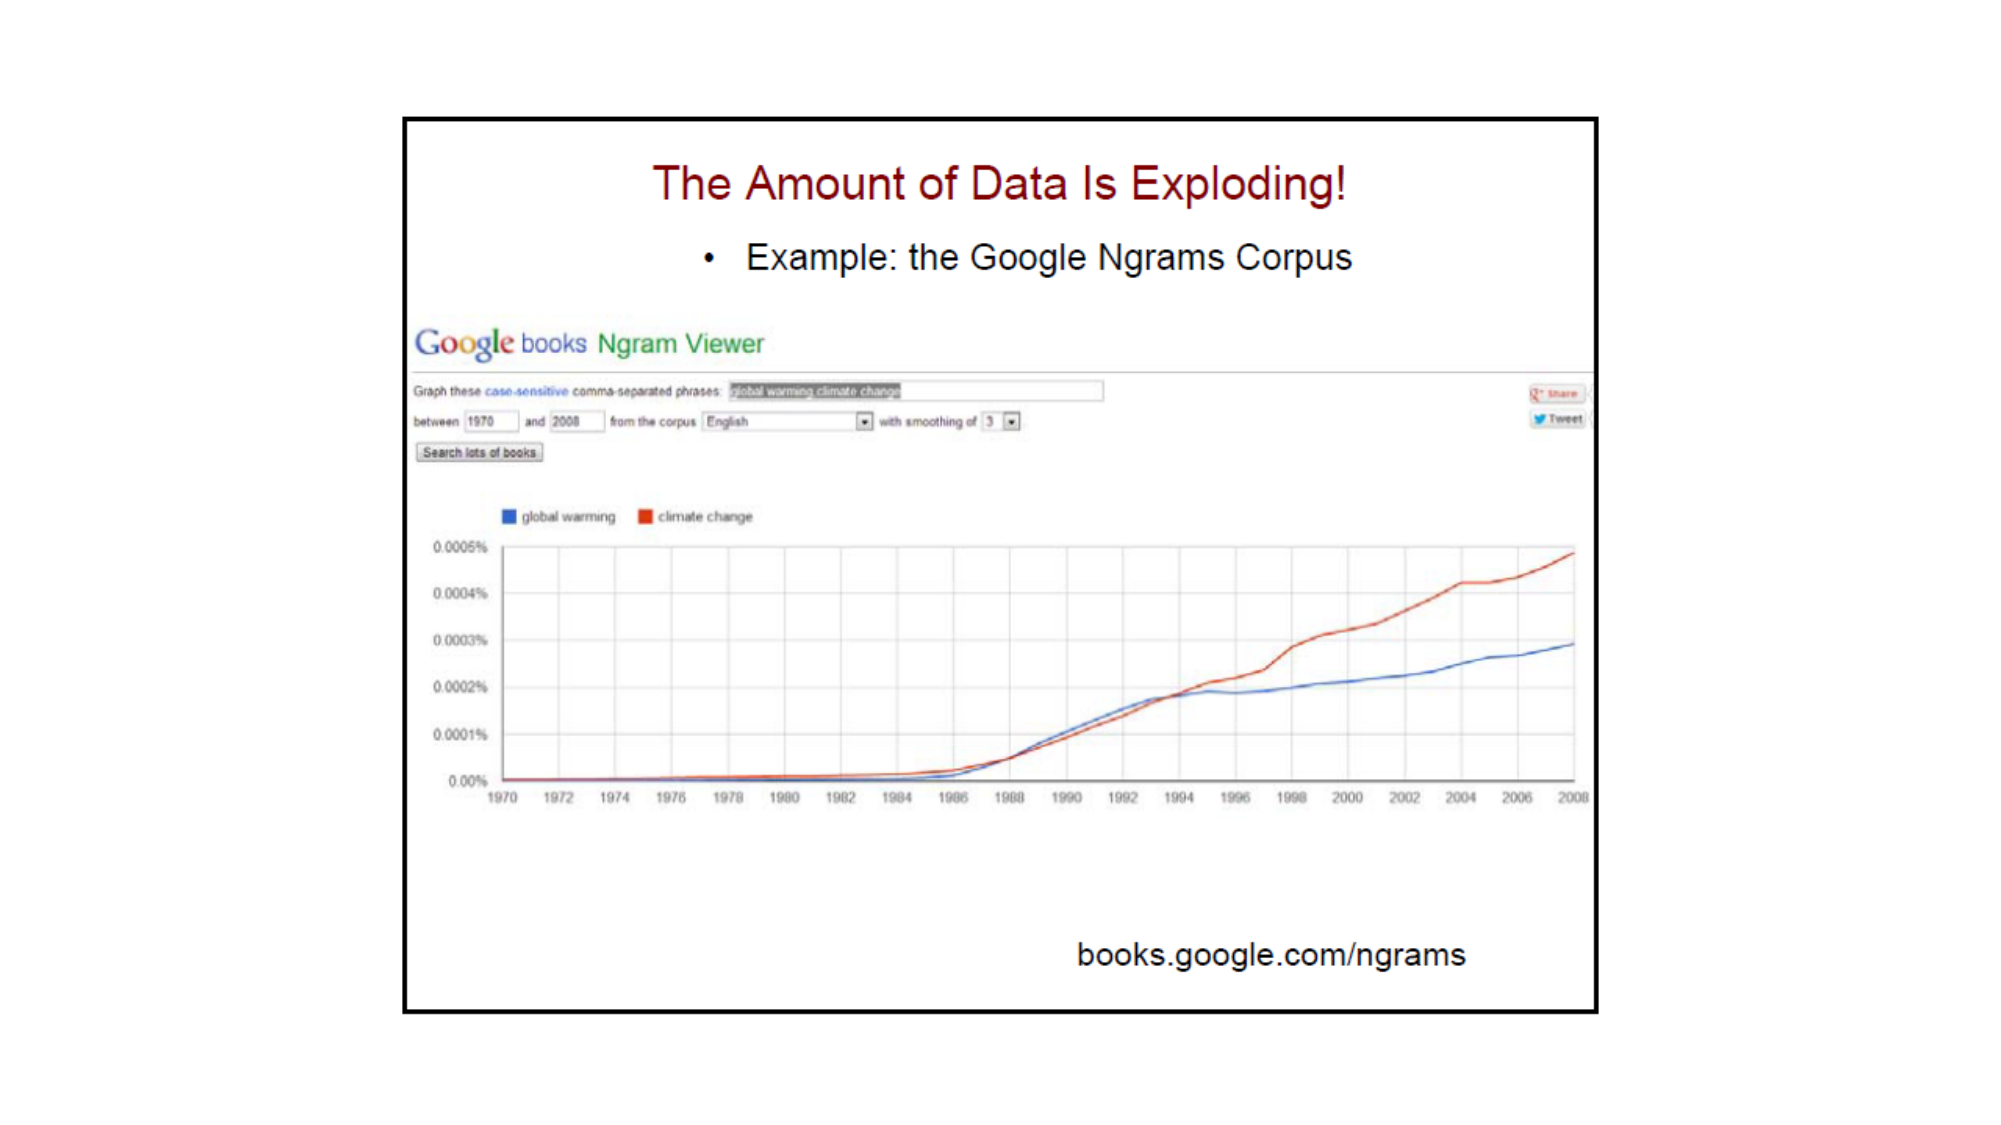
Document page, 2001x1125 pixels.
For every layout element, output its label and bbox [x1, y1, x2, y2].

picture [387, 106, 1613, 1019]
